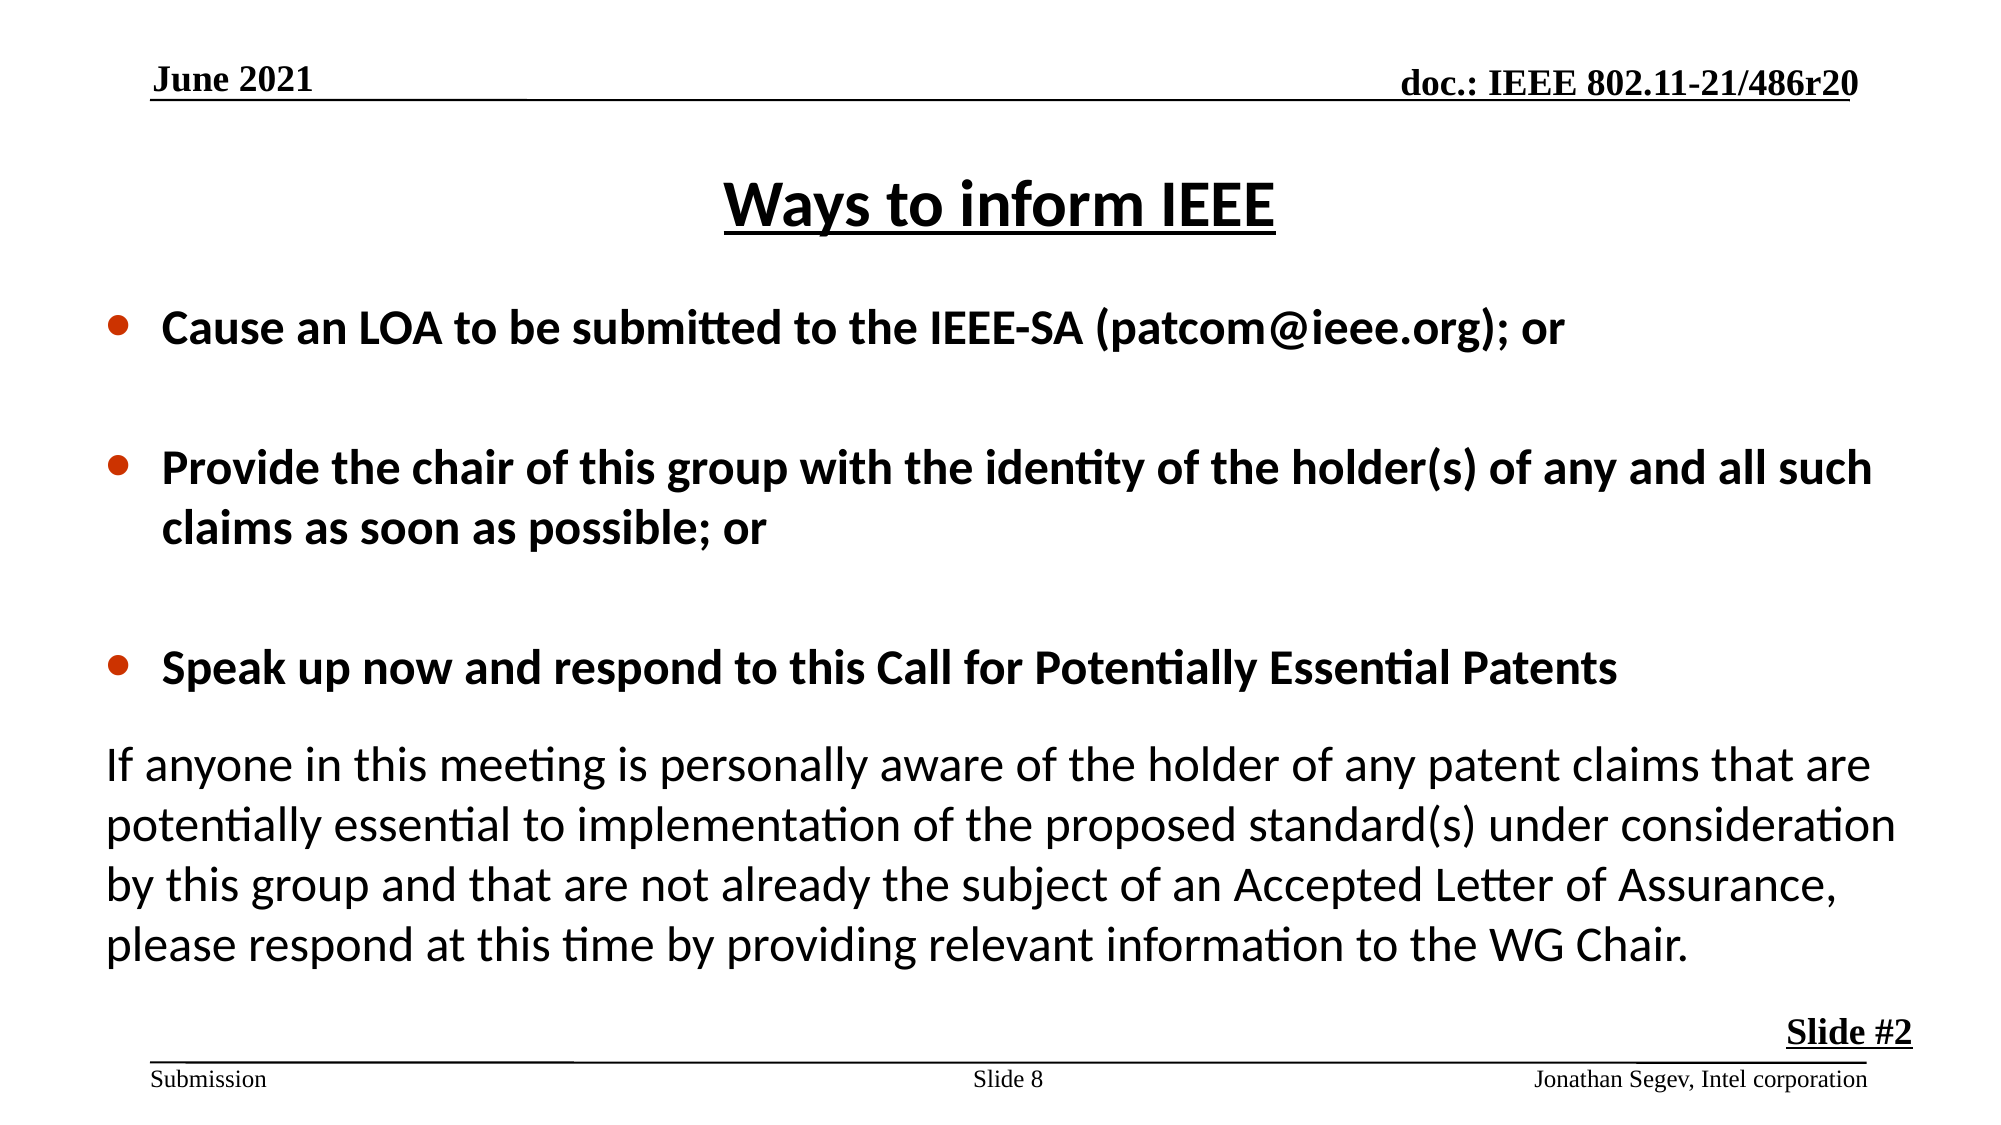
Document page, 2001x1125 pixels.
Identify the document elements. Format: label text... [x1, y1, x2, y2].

list Cause an LOA to be submitted to the IEEE-SA (patcom@ieee.org); or Provide the chair of this group with the identity of the holder(s) of any and all such claims as soon as possible; or Speak up now and respond to this Call for Potentially Essential Patents If anyone in this meeting is personally aware of the holder of any patent claims that are potentially essential to implementation of the proposed standard(s) under consideration by this group and that are not already the subject of an Accepted Letter of Assurance, please respond at this time by providing relevant information to the WG Chair. [90, 286, 1946, 1000]
title Ways to inform IEEE [149, 112, 1850, 286]
slide_number Slide 8 [950, 1061, 1067, 1123]
text_box Slide #2 [1771, 999, 1928, 1060]
footer Jonathan Segev, Intel corporation [1171, 1061, 1869, 1093]
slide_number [152, 54, 563, 100]
